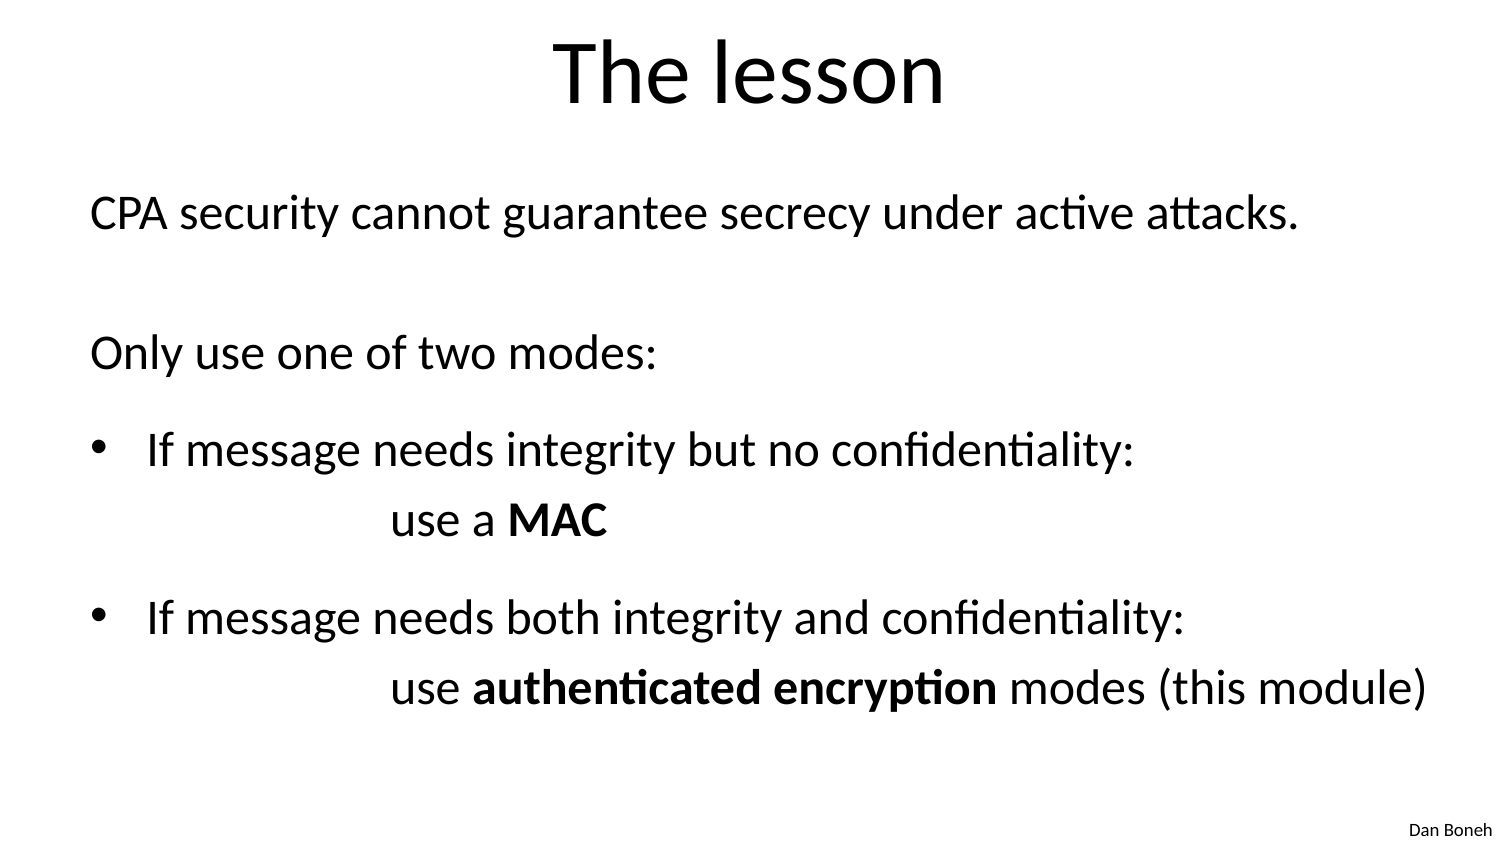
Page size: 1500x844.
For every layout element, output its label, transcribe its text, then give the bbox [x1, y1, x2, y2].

list CPA security cannot guarantee secrecy under active attacks. Only use one of two modes: If message needs integrity but no confidentiality: use a MAC If message needs both integrity and confidentiality: use authenticated encryption modes (this module) [75, 171, 1463, 844]
title The lesson [75, 0, 1425, 138]
